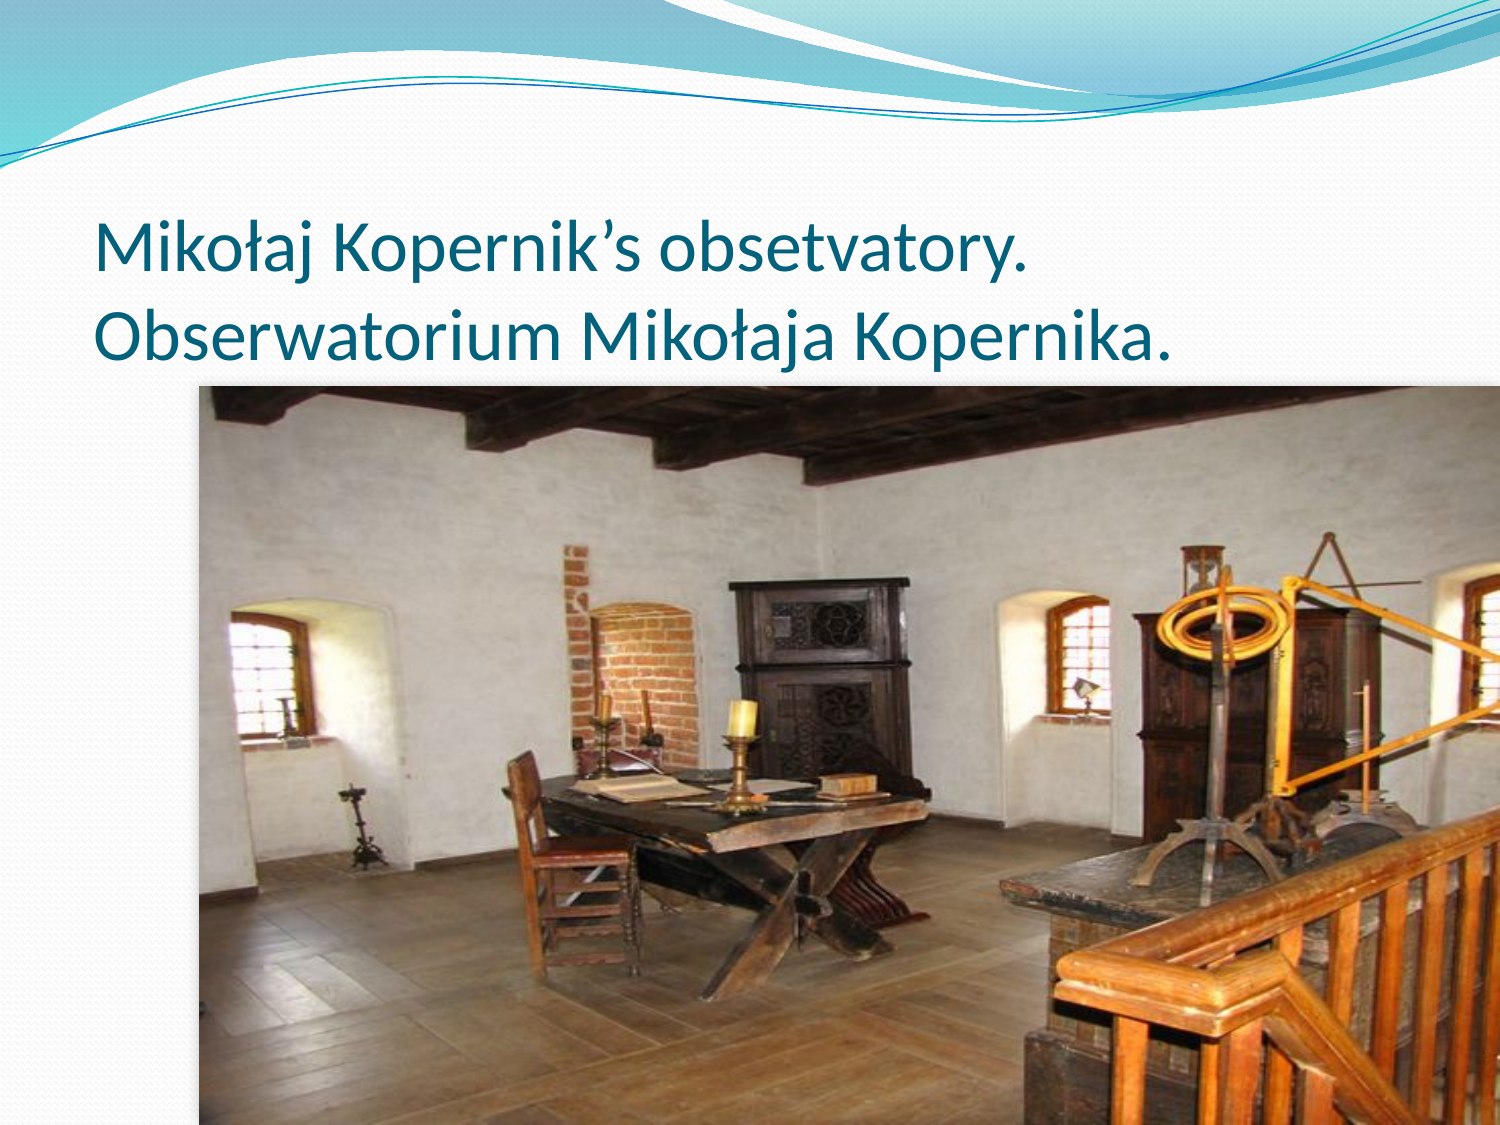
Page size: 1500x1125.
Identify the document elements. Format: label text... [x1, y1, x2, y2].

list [198, 386, 1500, 1125]
title Mikołaj Kopernik’s obsetvatory. Obserwatorium Mikołaja Kopernika. [93, 187, 1444, 375]
